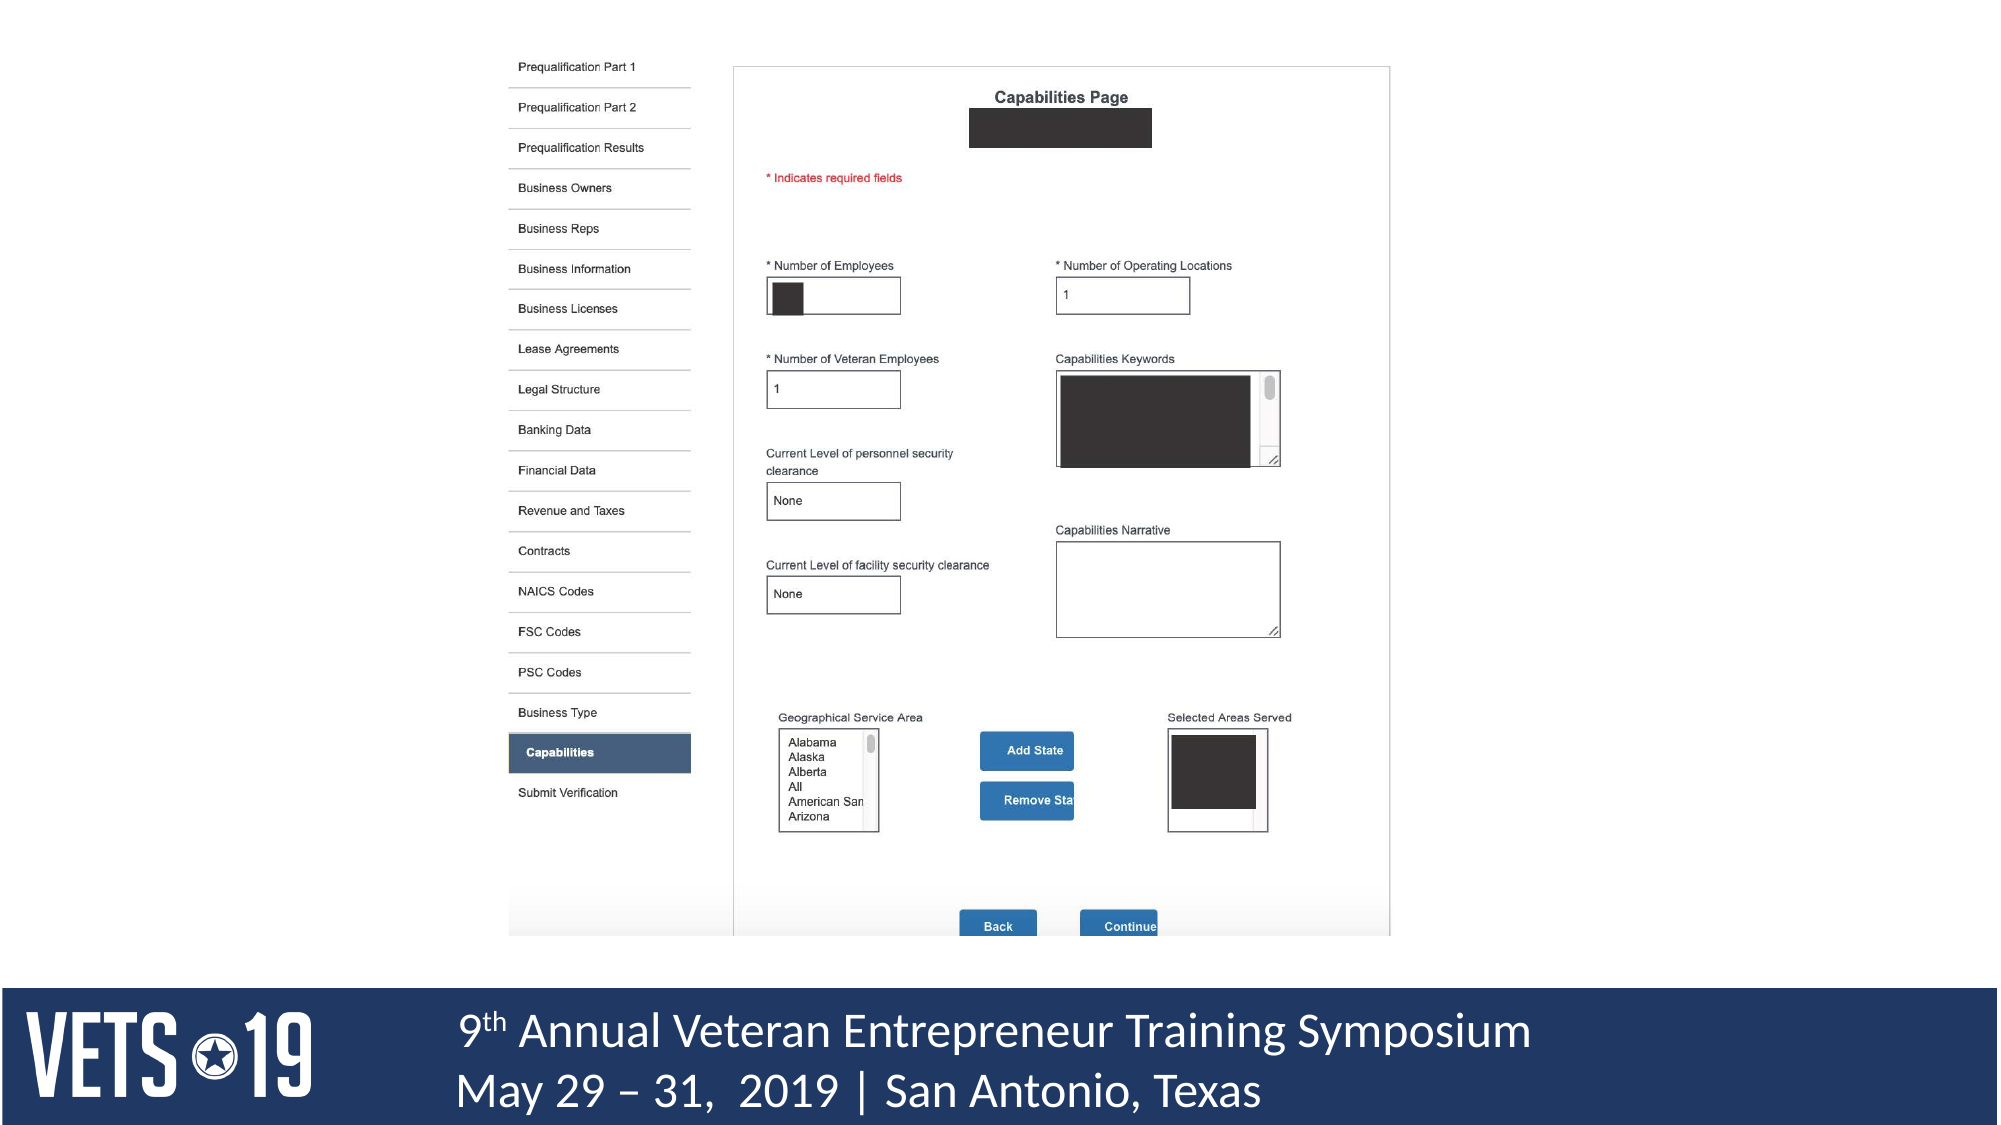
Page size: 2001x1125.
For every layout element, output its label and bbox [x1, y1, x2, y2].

list [383, 60, 1516, 936]
